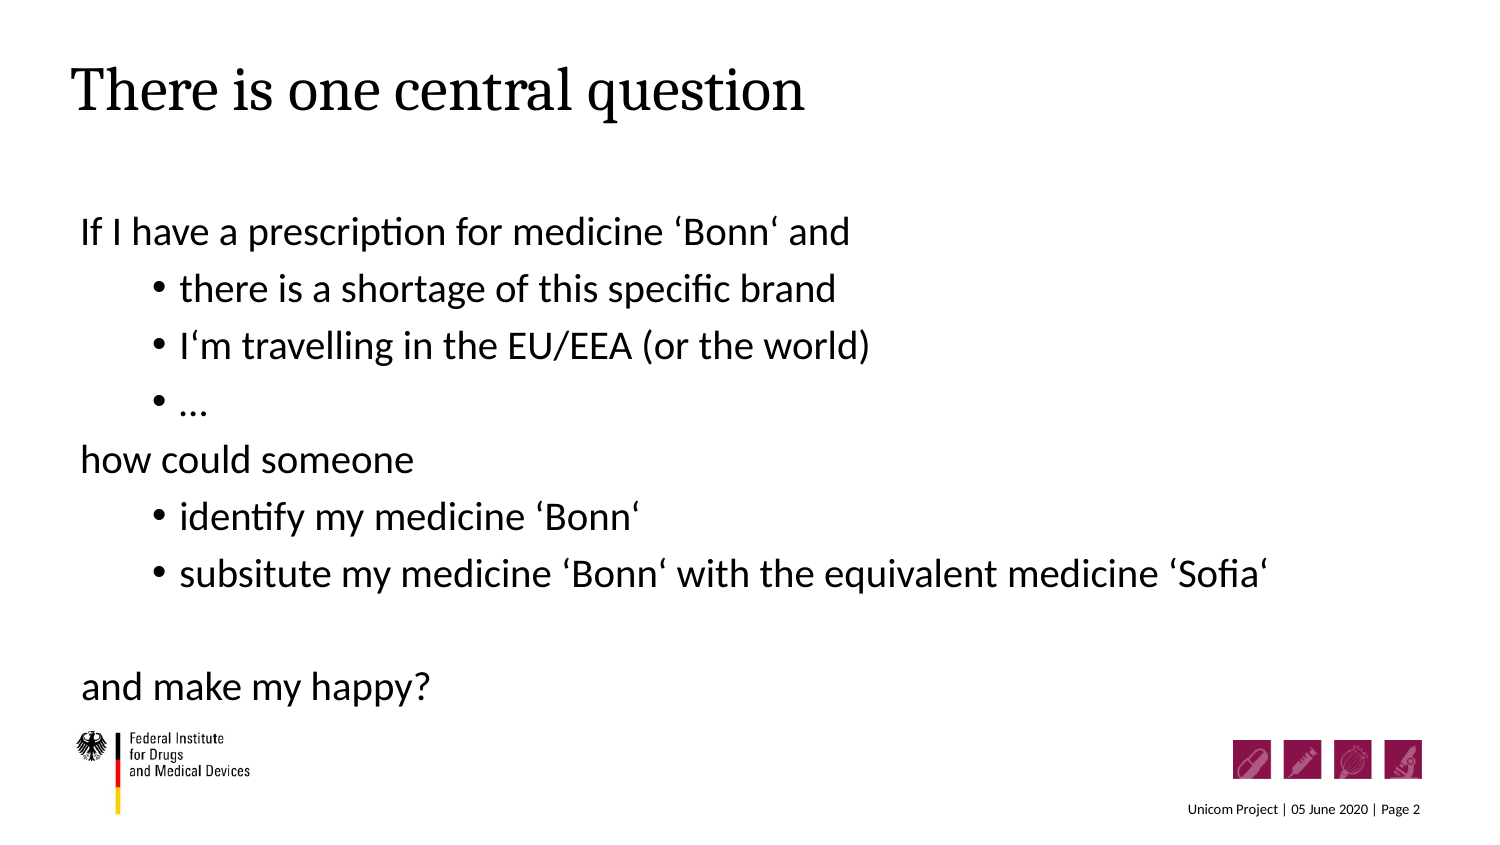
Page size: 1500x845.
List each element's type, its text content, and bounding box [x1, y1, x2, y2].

picture [1233, 740, 1422, 779]
list If I have a prescription for medicine ‘Bonn‘ and there is a shortage of this specific brand I‘m travelling in the EU/EEA (or the world) … how could someone identify my medicine ‘Bonn‘ subsitute my medicine ‘Bonn‘ with the equivalent medicine ‘Sofia‘ and make my happy? [64, 197, 1427, 718]
picture [53, 705, 289, 841]
title There is one central question [55, 42, 987, 183]
